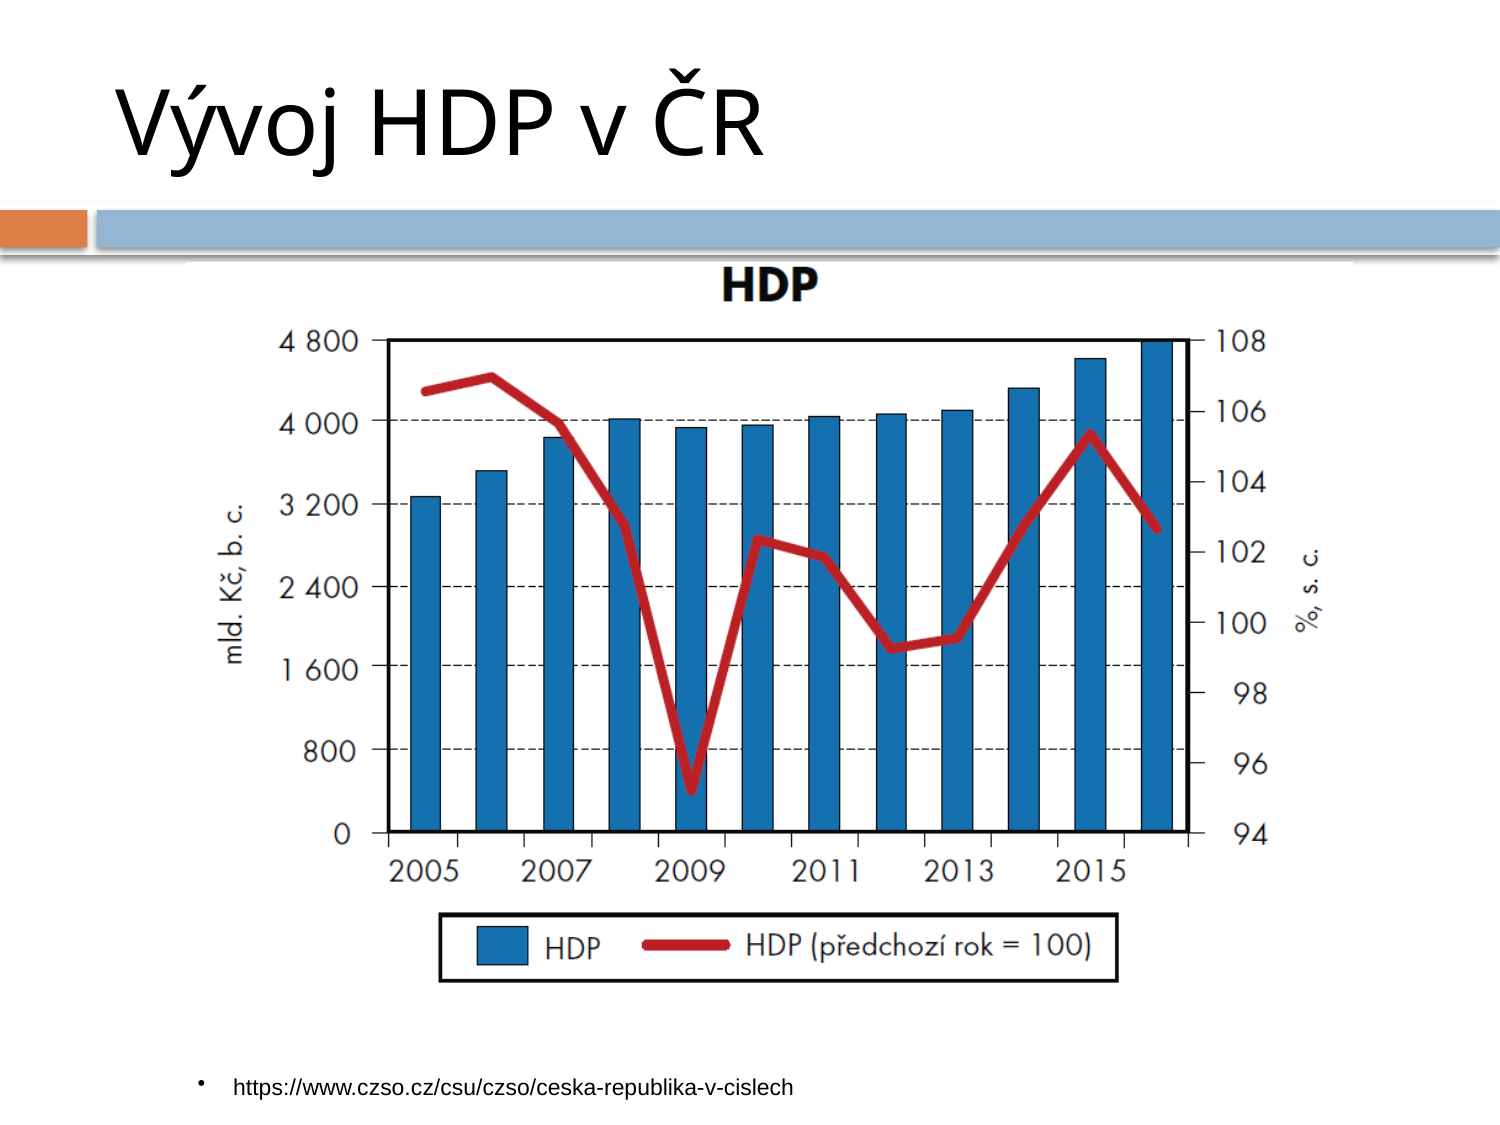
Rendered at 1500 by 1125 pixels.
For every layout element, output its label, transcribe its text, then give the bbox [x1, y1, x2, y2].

title Vývoj HDP v ČR [100, 37, 1438, 200]
text_box https://www.czso.cz/csu/czso/ceska-republika-v-cislech [182, 1070, 1176, 1108]
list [185, 262, 1353, 1000]
